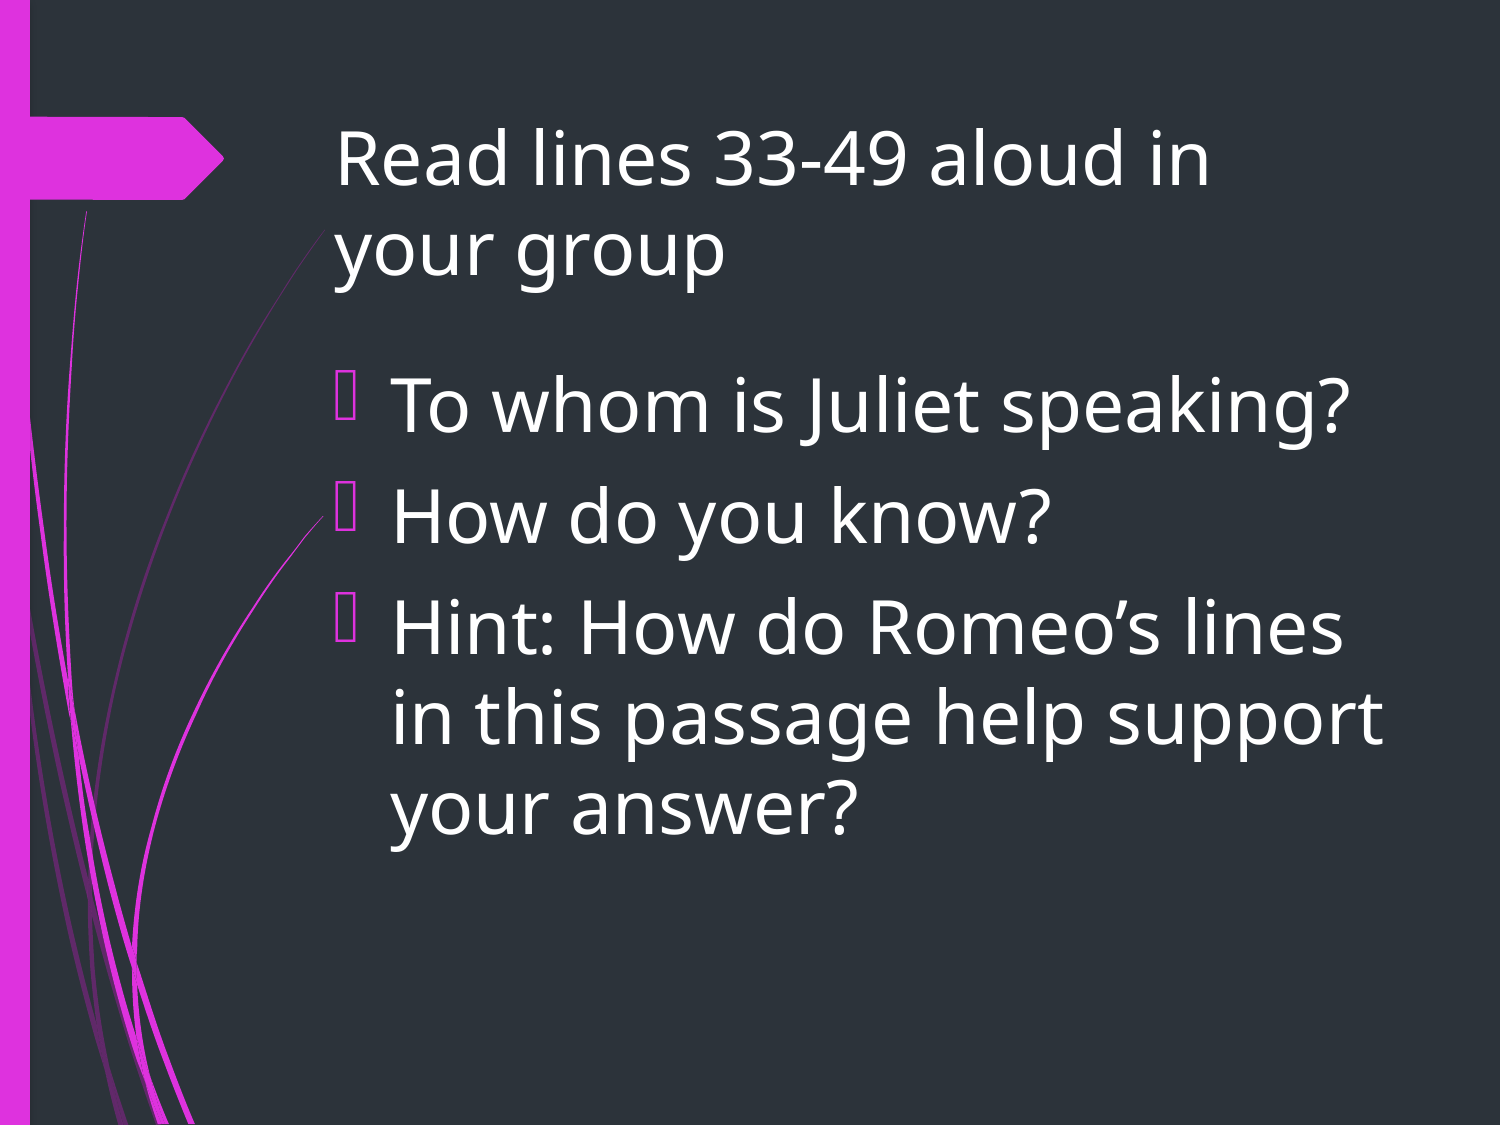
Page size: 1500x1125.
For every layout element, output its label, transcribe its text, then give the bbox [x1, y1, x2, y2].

list To whom is Juliet speaking? How do you know? Hint: How do Romeo’s lines in this passage help support your answer? [318, 350, 1400, 970]
title Read lines 33-49 aloud in your group [319, 102, 1400, 313]
